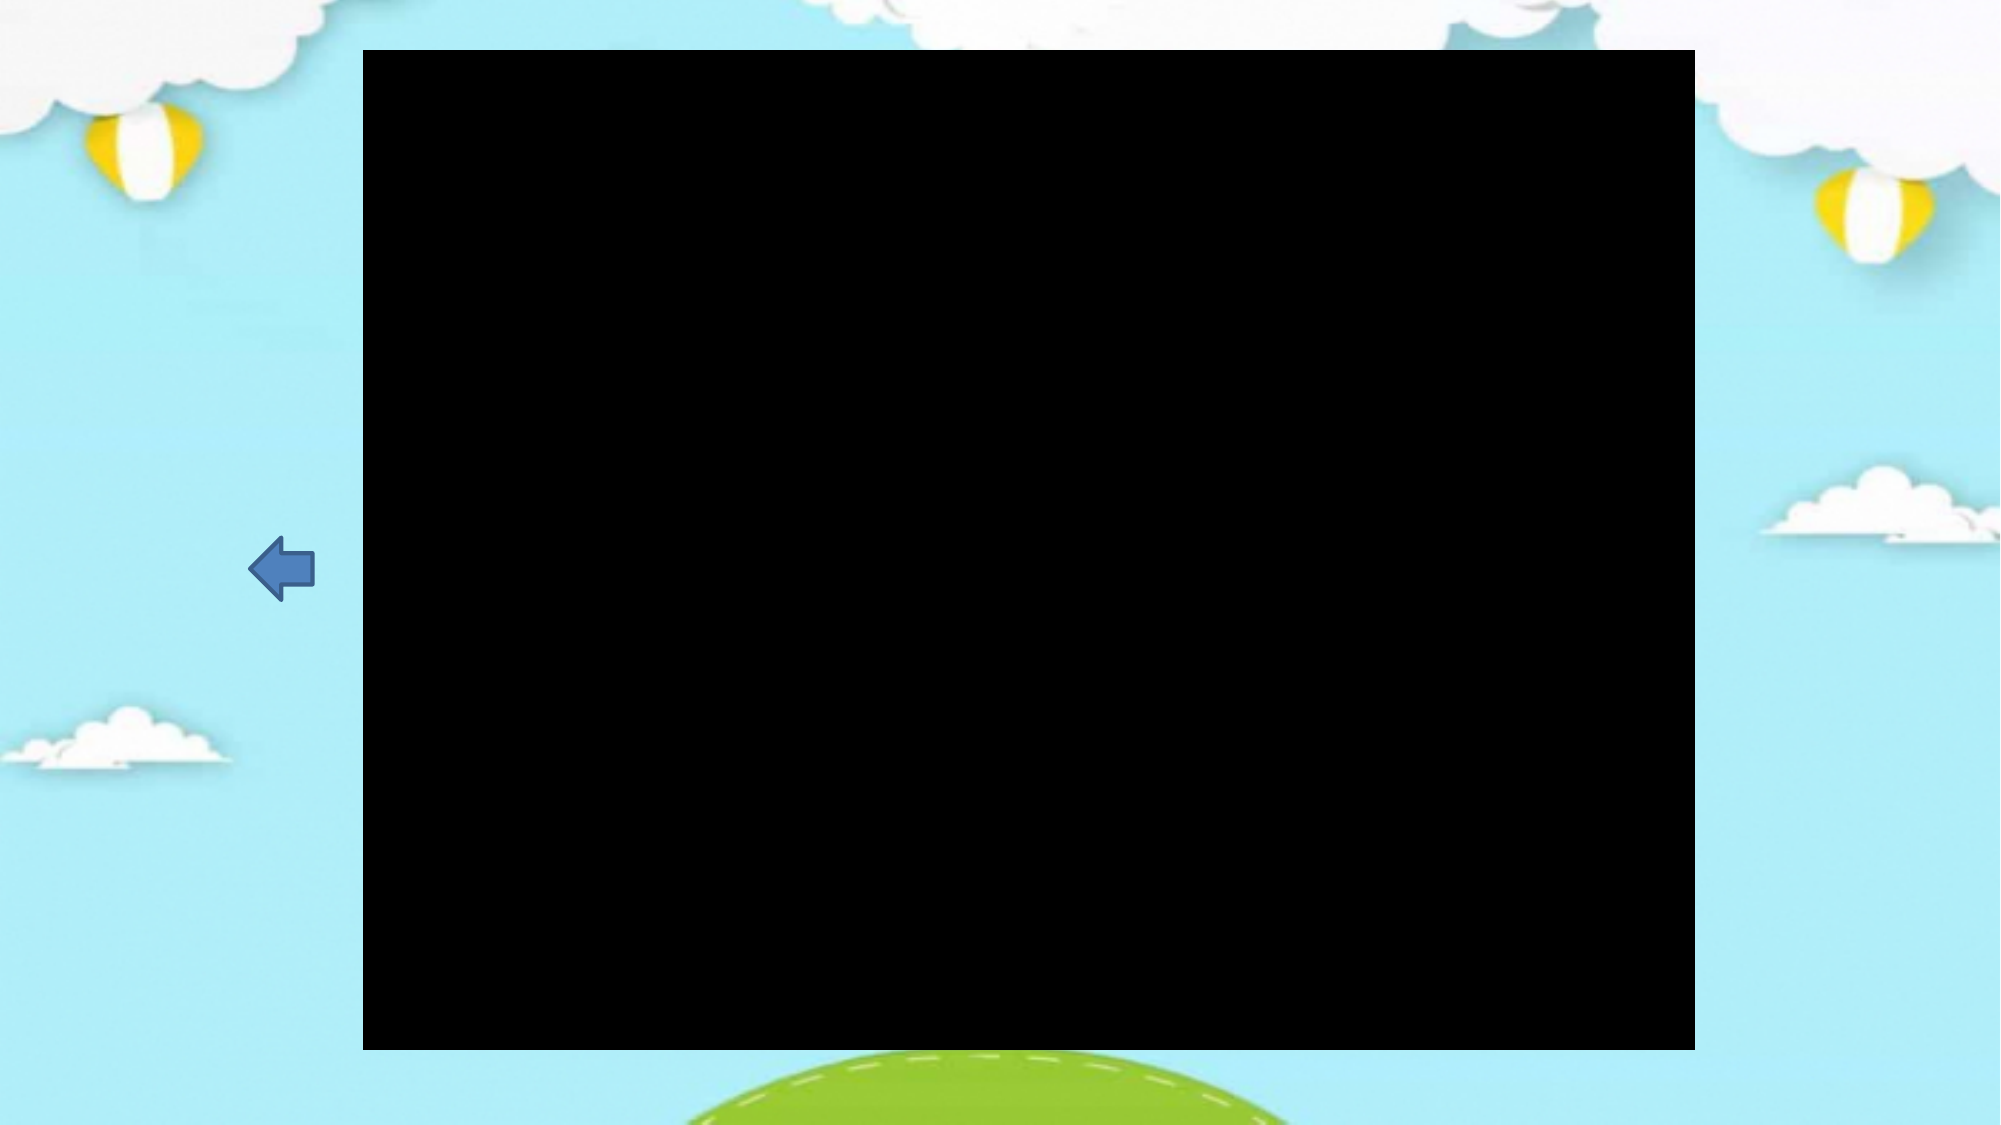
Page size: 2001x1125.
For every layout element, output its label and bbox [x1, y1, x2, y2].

picture [0, 0, 2001, 1125]
text_box [247, 535, 315, 602]
text_box [362, 49, 1696, 1051]
